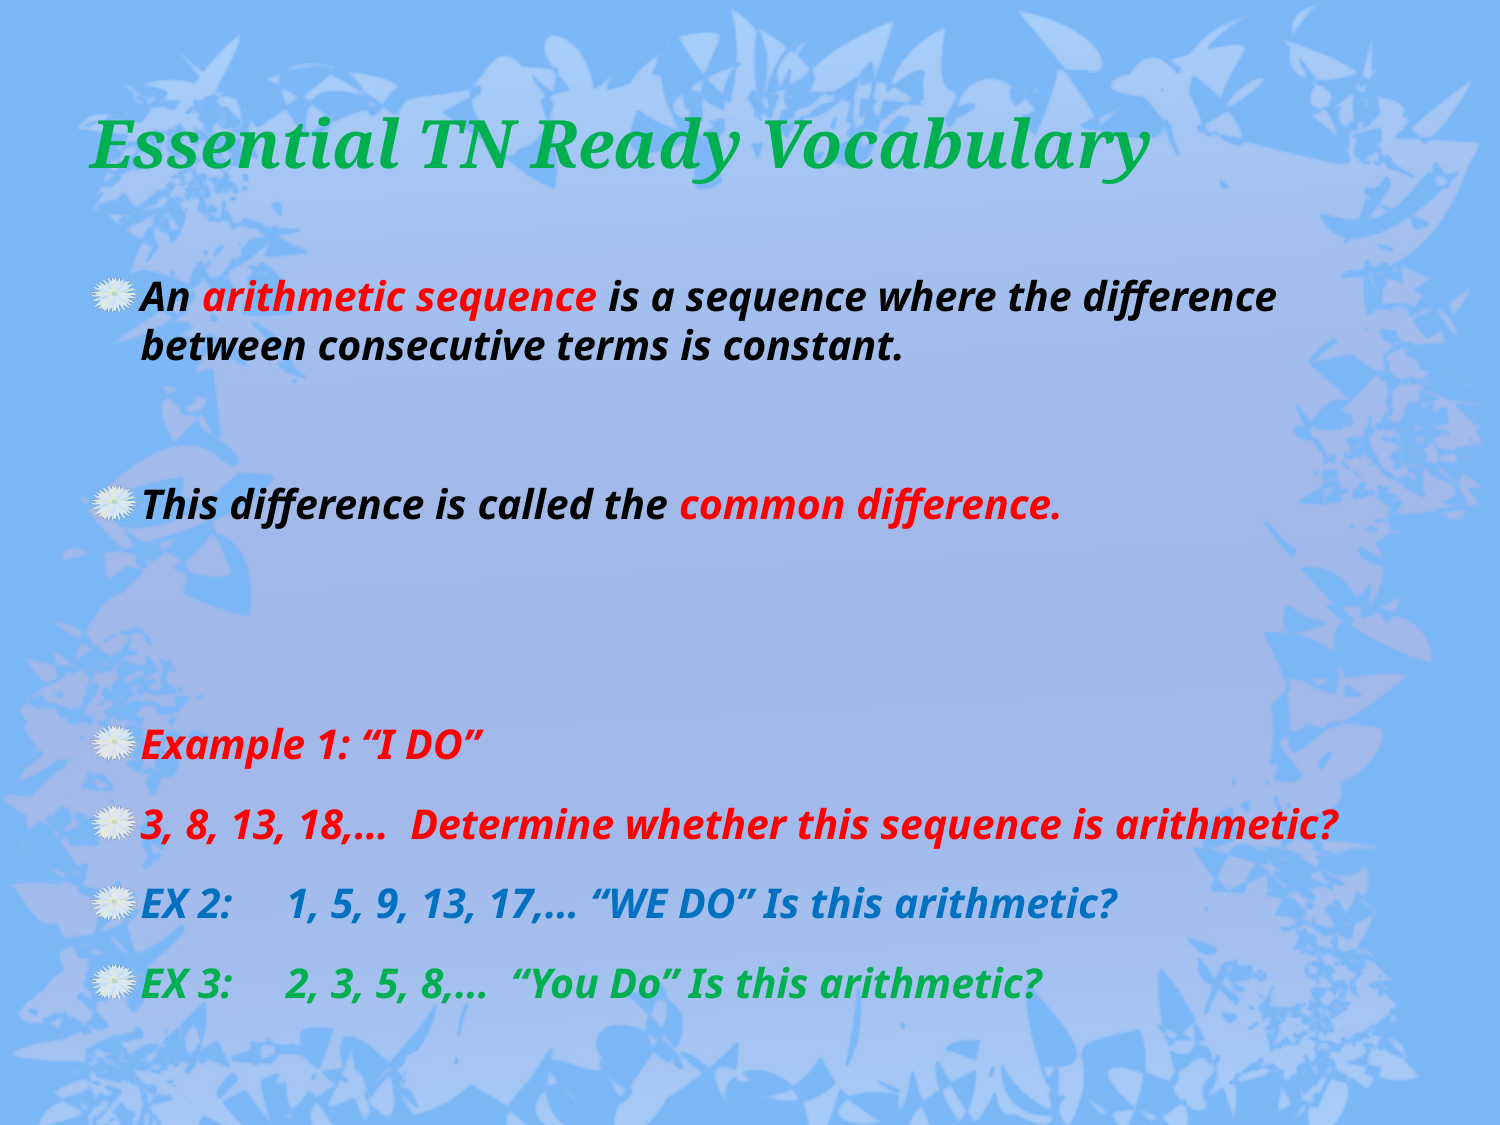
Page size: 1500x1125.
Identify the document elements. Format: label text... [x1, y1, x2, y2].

picture [0, 0, 1500, 1125]
title Essential TN Ready Vocabulary [75, 12, 1425, 262]
list An arithmetic sequence is a sequence where the difference between consecutive terms is constant. This difference is called the common difference. Example 1: “I DO” 3, 8, 13, 18,… Determine whether this sequence is arithmetic? EX 2: 1, 5, 9, 13, 17,… “WE DO” Is this arithmetic? EX 3: 2, 3, 5, 8,… “You Do” Is this arithmetic? [75, 262, 1425, 1025]
